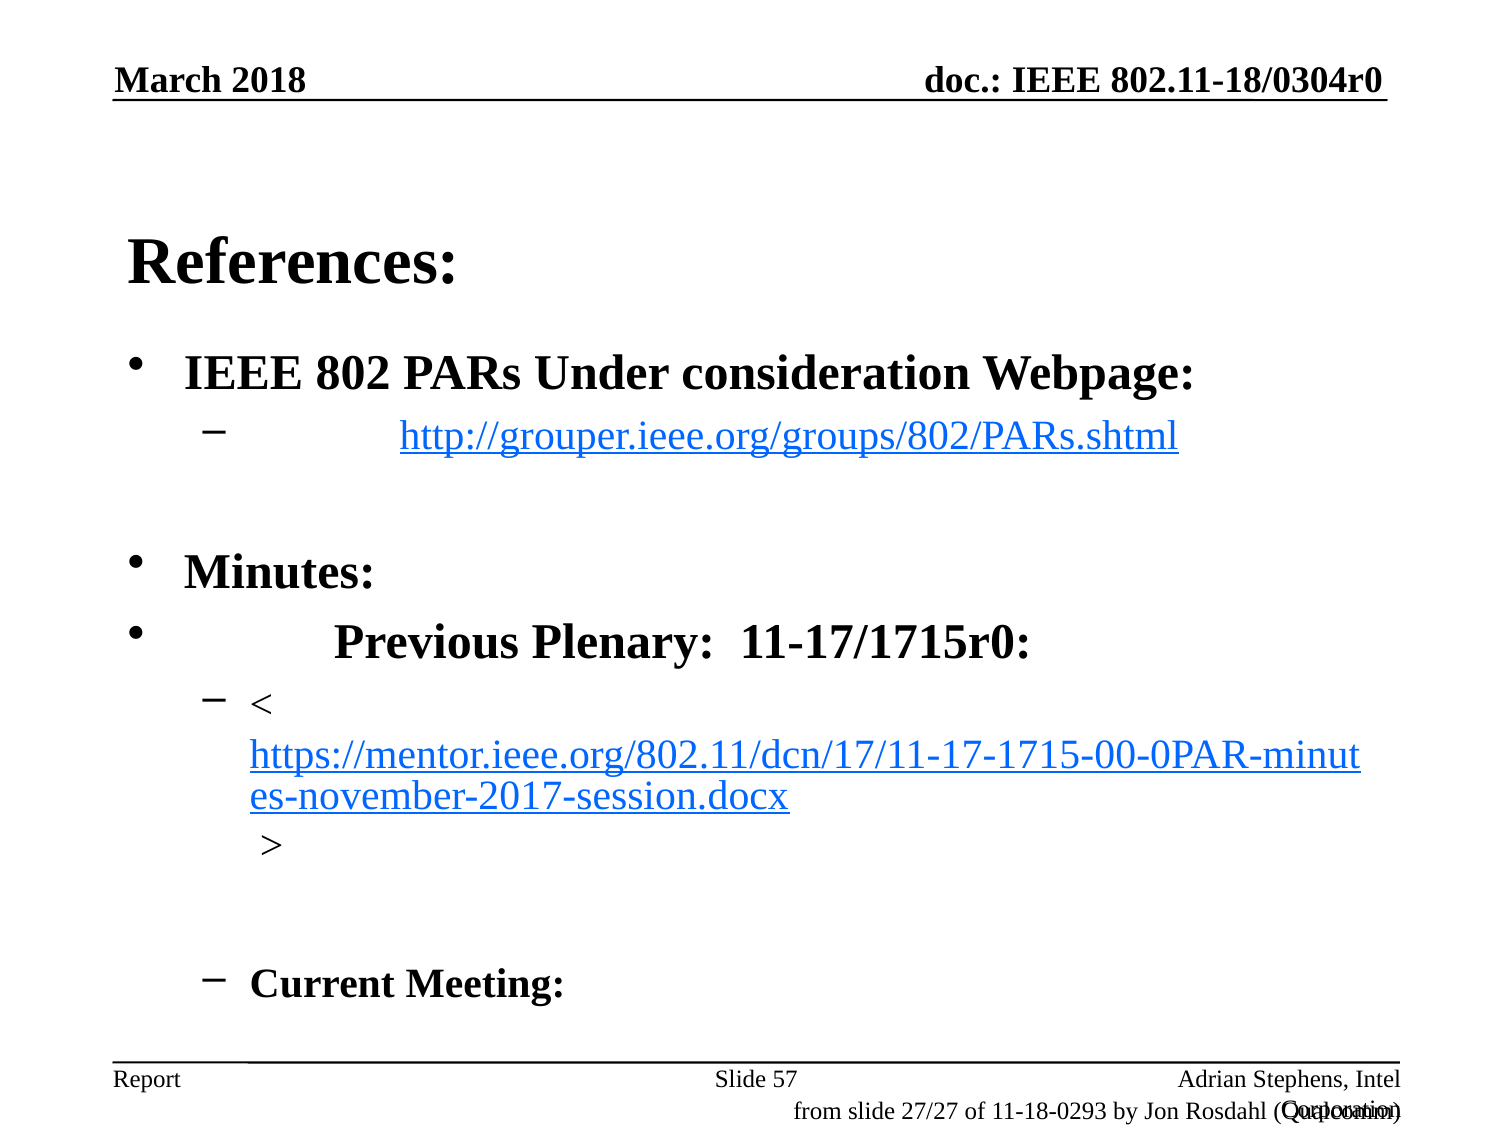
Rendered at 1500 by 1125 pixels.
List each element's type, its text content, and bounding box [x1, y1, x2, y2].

footer Adrian Stephens, Intel Corporation [1141, 1061, 1402, 1087]
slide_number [114, 54, 374, 101]
slide_number Slide 57 [711, 1061, 801, 1093]
text_box from slide 27/27 of 11-18-0293 by Jon Rosdahl (Qualcomm) [343, 1087, 1417, 1125]
title References: [112, 224, 1388, 288]
list IEEE 802 PARs Under consideration Webpage: http://grouper.ieee.org/groups/802/PARs.shtml Minutes: Previous Plenary: 11-17/1715r0: < https://mentor.ieee.org/802.11/dcn/17/11-17-1715-00-0PAR-minutes-november-2017-session.docx > Current Meeting: [112, 332, 1388, 891]
